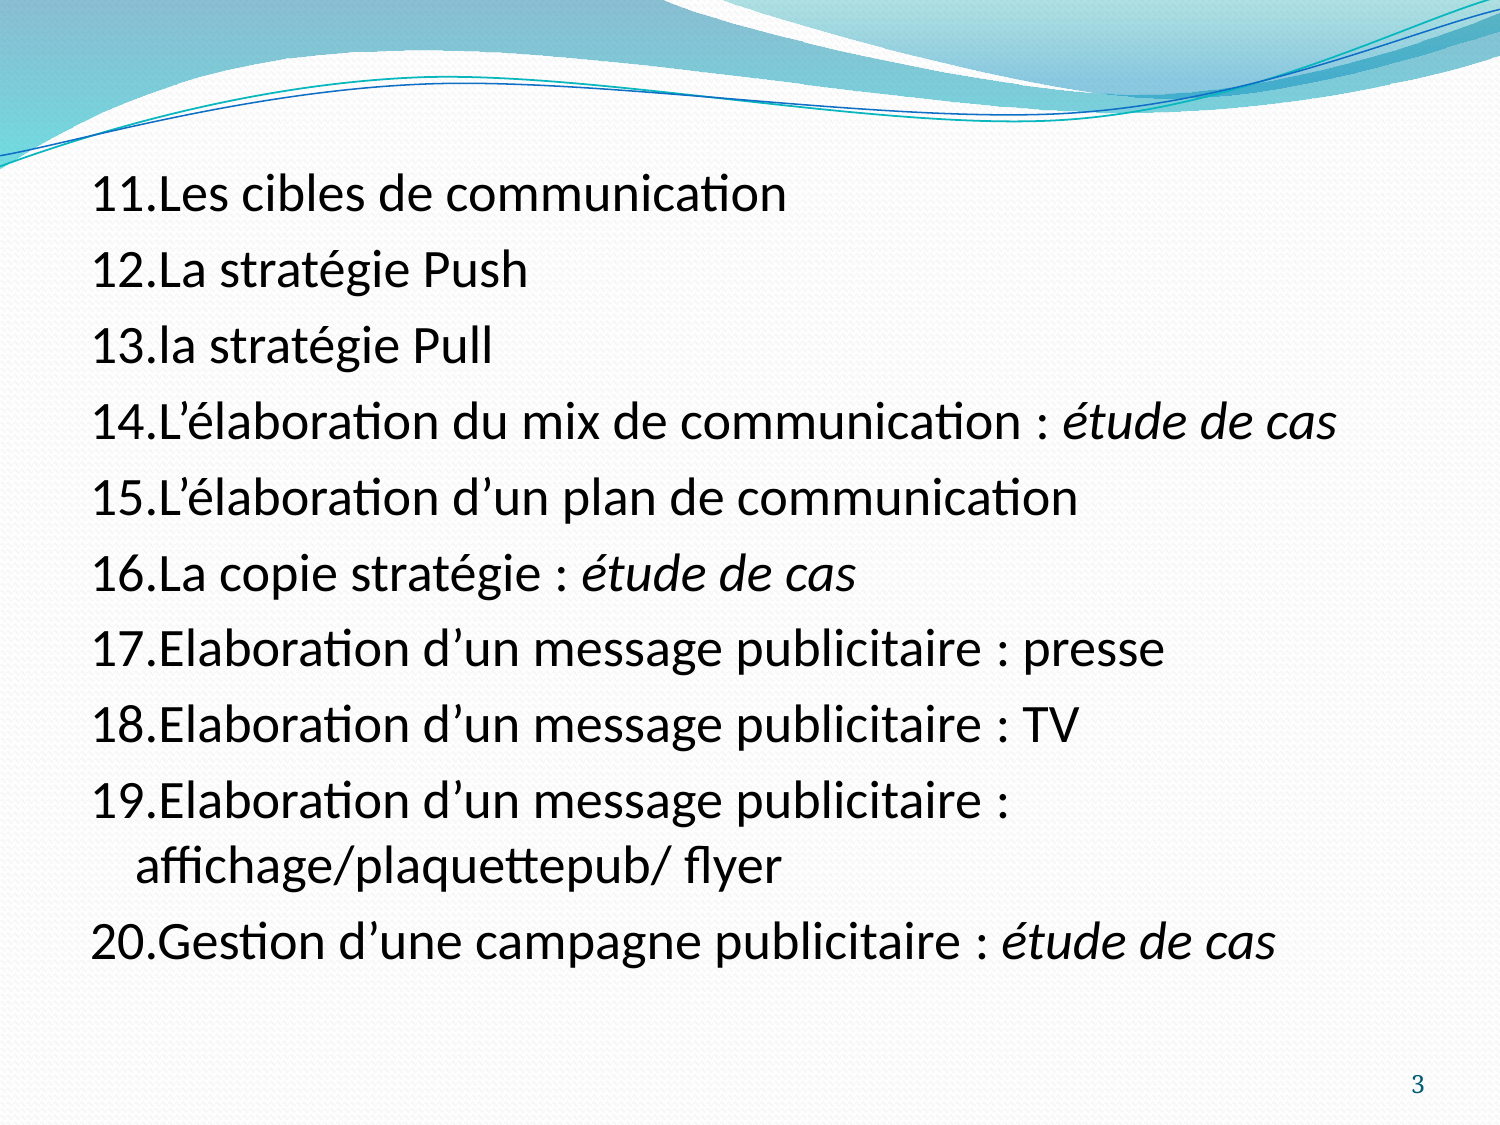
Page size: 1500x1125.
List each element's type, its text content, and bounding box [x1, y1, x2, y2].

list 11.Les cibles de communication 12.La stratégie Push 13.la stratégie Pull 14.L’élaboration du mix de communication : étude de cas 15.L’élaboration d’un plan de communication 16.La copie stratégie : étude de cas 17.Elaboration d’un message publicitaire : presse 18.Elaboration d’un message publicitaire : TV 19.Elaboration d’un message publicitaire : affichage/plaquettepub/ flyer 20.Gestion d’une campagne publicitaire : étude de cas [75, 149, 1425, 1038]
slide_number 3 [1299, 1042, 1425, 1103]
